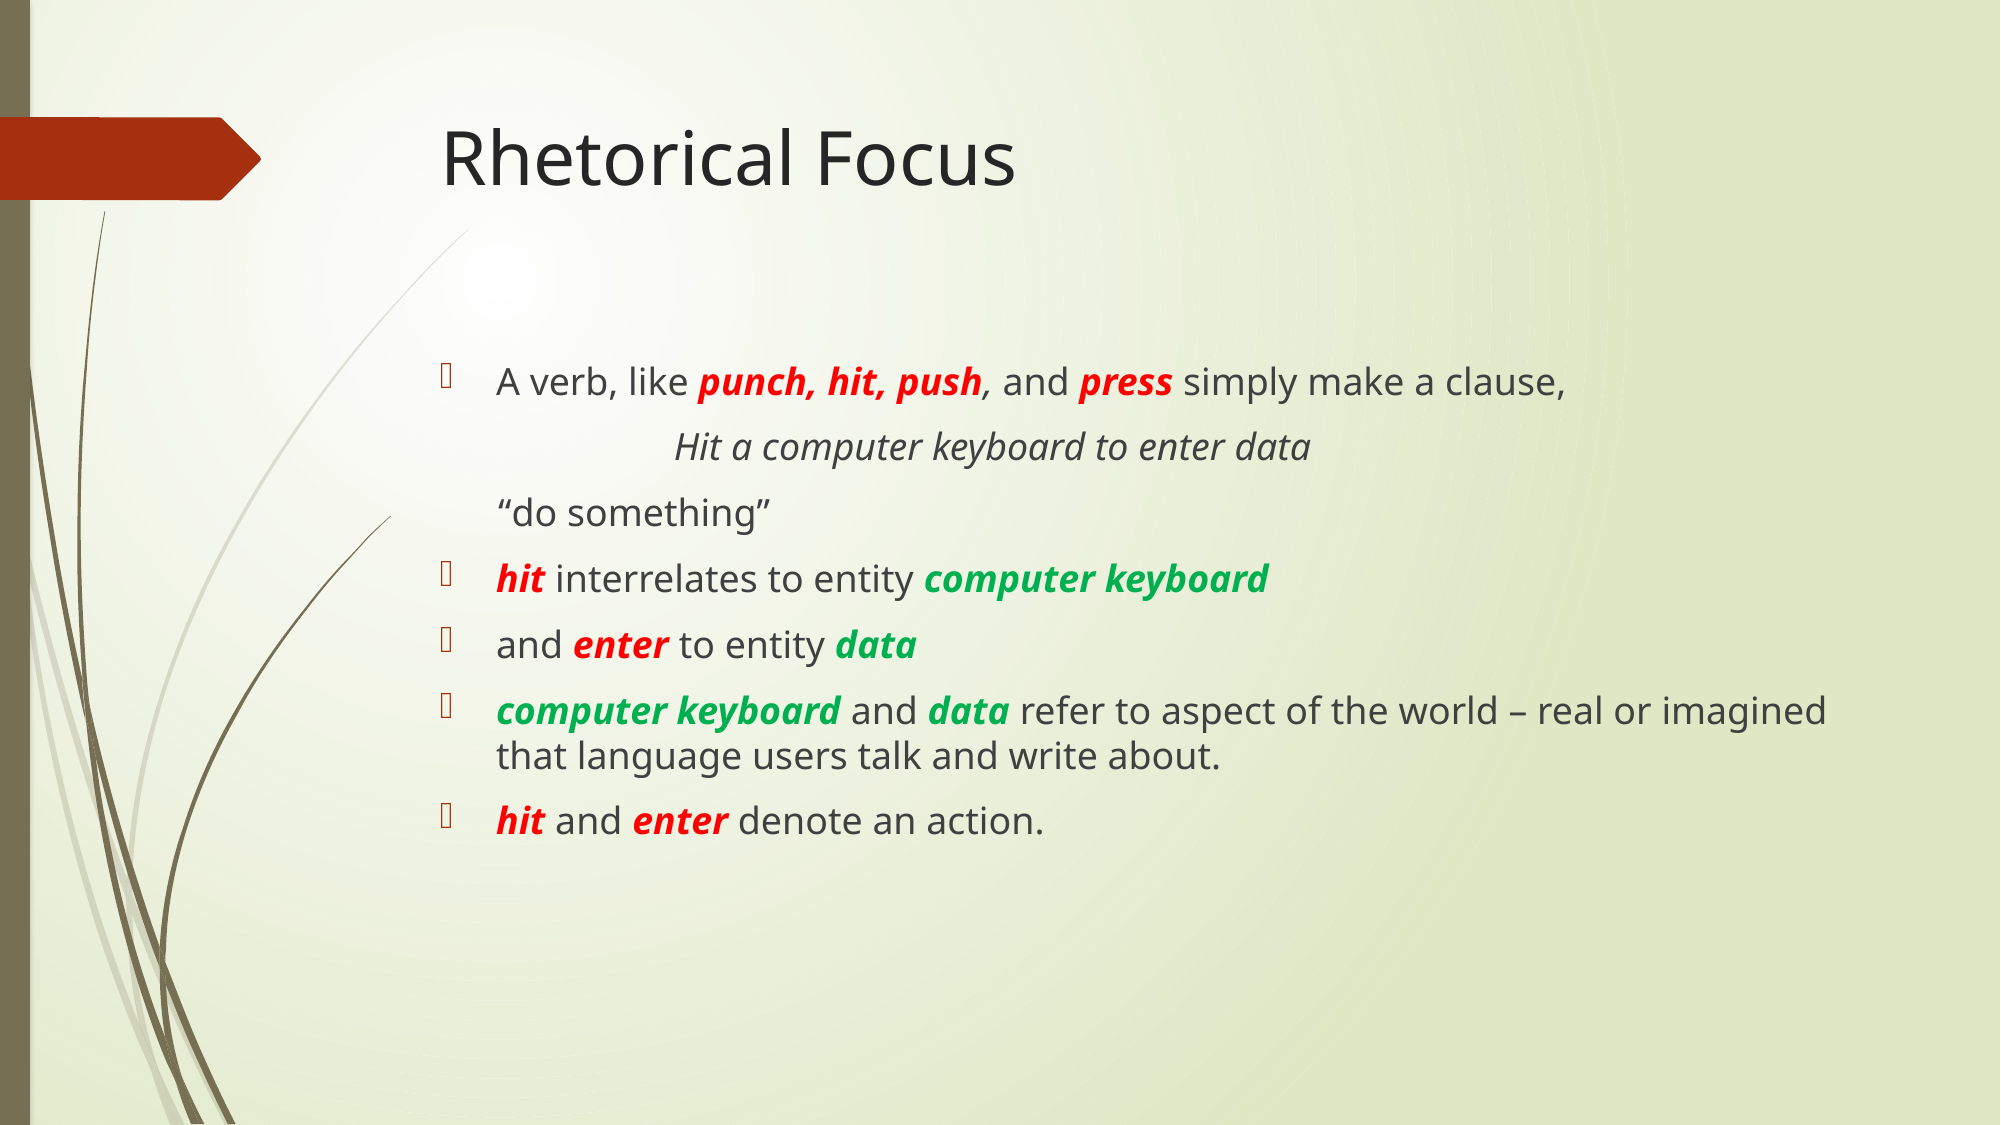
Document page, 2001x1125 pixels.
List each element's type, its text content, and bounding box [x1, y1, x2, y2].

list A verb, like punch, hit, push, and press simply make a clause, Hit a computer keyboard to enter data “do something” hit interrelates to entity computer keyboard and enter to entity data computer keyboard and data refer to aspect of the world – real or imagined that language users talk and write about. hit and enter denote an action. [424, 350, 1888, 970]
title Rhetorical Focus [425, 102, 1888, 313]
